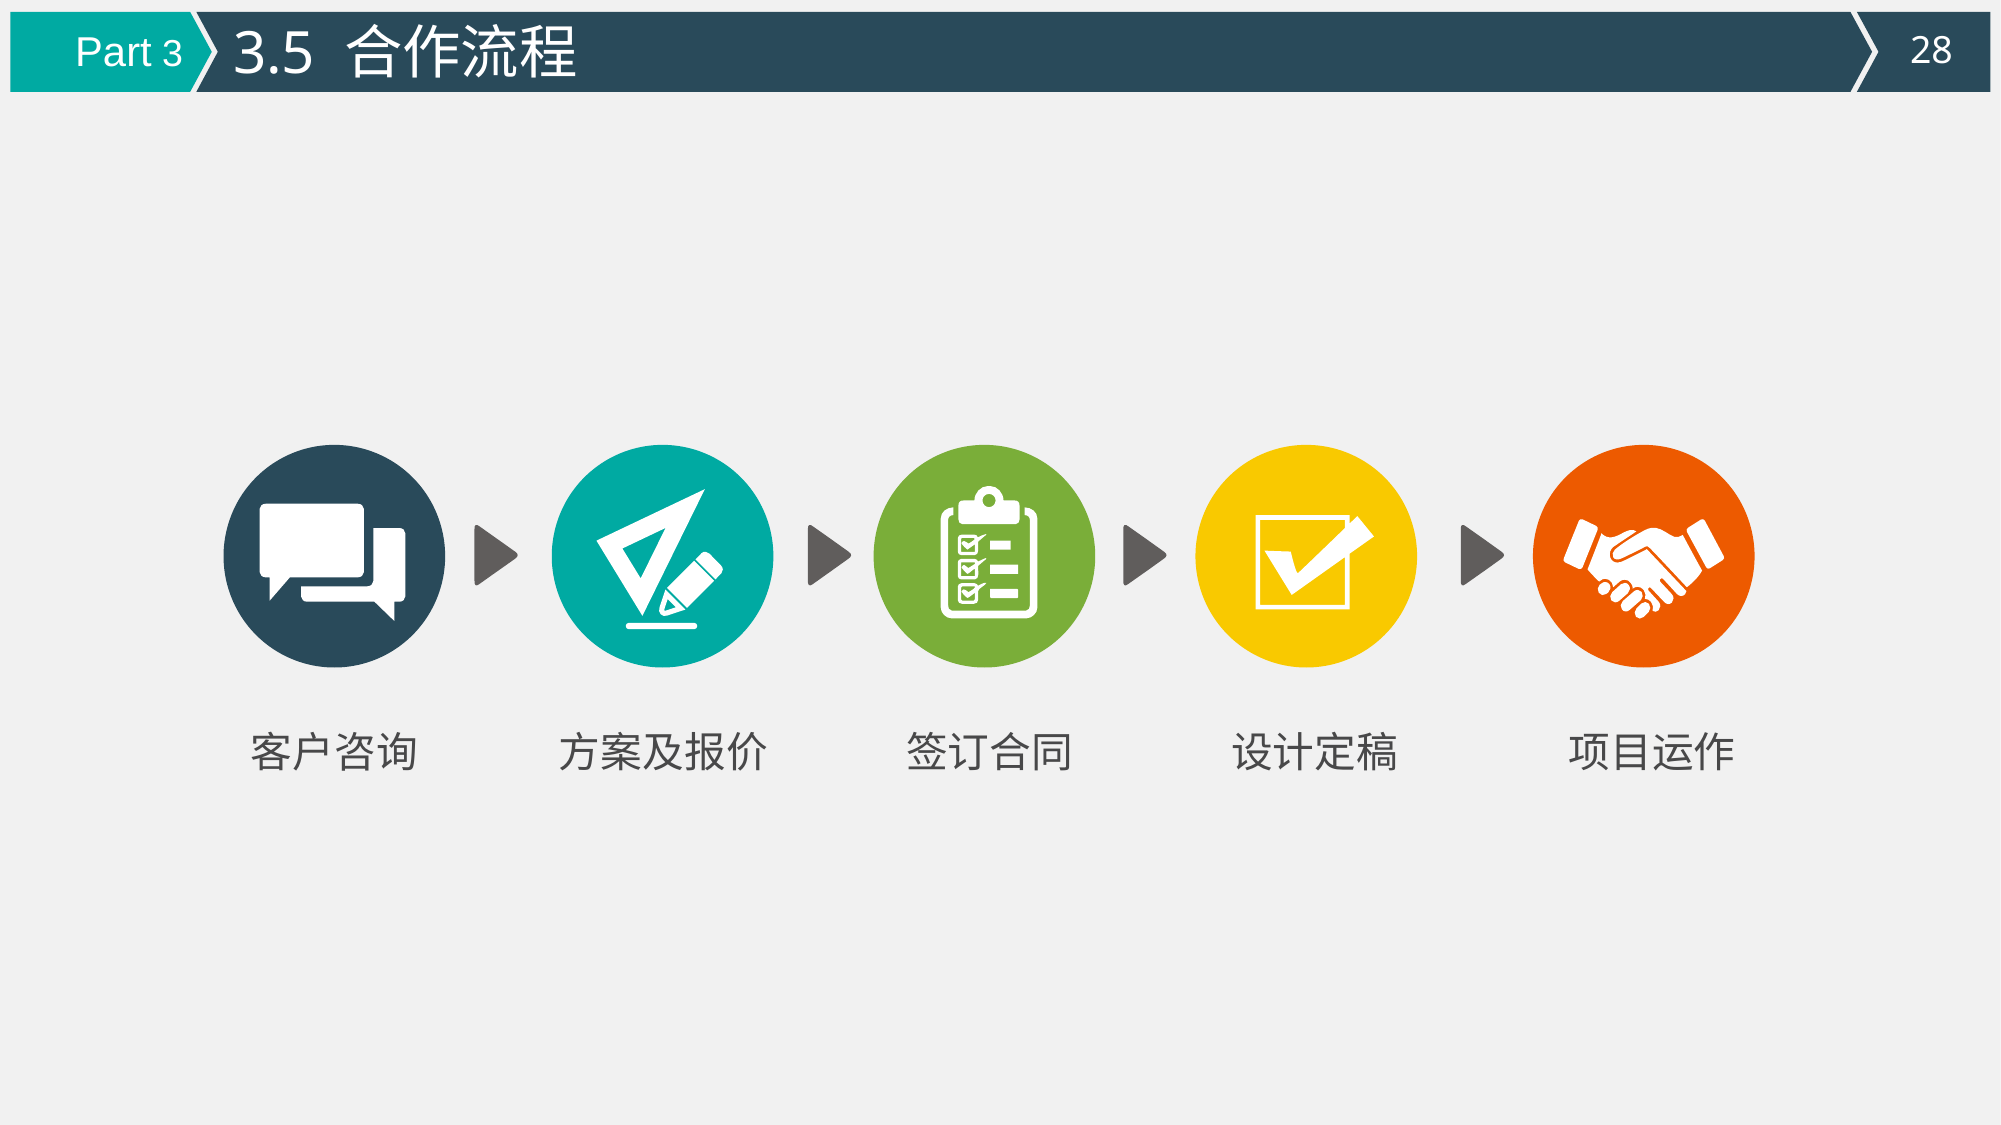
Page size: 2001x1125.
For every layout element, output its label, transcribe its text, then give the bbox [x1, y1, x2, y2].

text_box [1532, 444, 1755, 668]
text_box [807, 525, 852, 586]
text_box [223, 444, 446, 668]
text_box 客户咨询 [213, 718, 455, 783]
text_box Part 3 [22, 17, 198, 83]
text_box [259, 503, 364, 601]
text_box 项目运作 [1539, 718, 1766, 783]
text_box [958, 486, 1020, 525]
text_box [1563, 519, 1598, 569]
text_box 设计定稿 [1201, 718, 1428, 783]
text_box [1255, 515, 1374, 610]
text_box [1460, 525, 1505, 586]
text_box [1686, 519, 1725, 569]
text_box [940, 507, 1038, 619]
text_box [873, 444, 1096, 668]
text_box 签订合同 [884, 718, 1096, 783]
text_box [625, 622, 698, 630]
text_box [301, 528, 406, 621]
text_box 3.5 合作流程 [218, 7, 1046, 93]
text_box [1587, 527, 1703, 612]
text_box [1123, 525, 1167, 586]
text_box [551, 444, 774, 668]
text_box 方案及报价 [530, 718, 797, 783]
text_box [474, 525, 518, 586]
text_box [1634, 602, 1651, 619]
text_box [667, 551, 723, 608]
text_box [596, 489, 705, 616]
text_box [1195, 444, 1418, 668]
